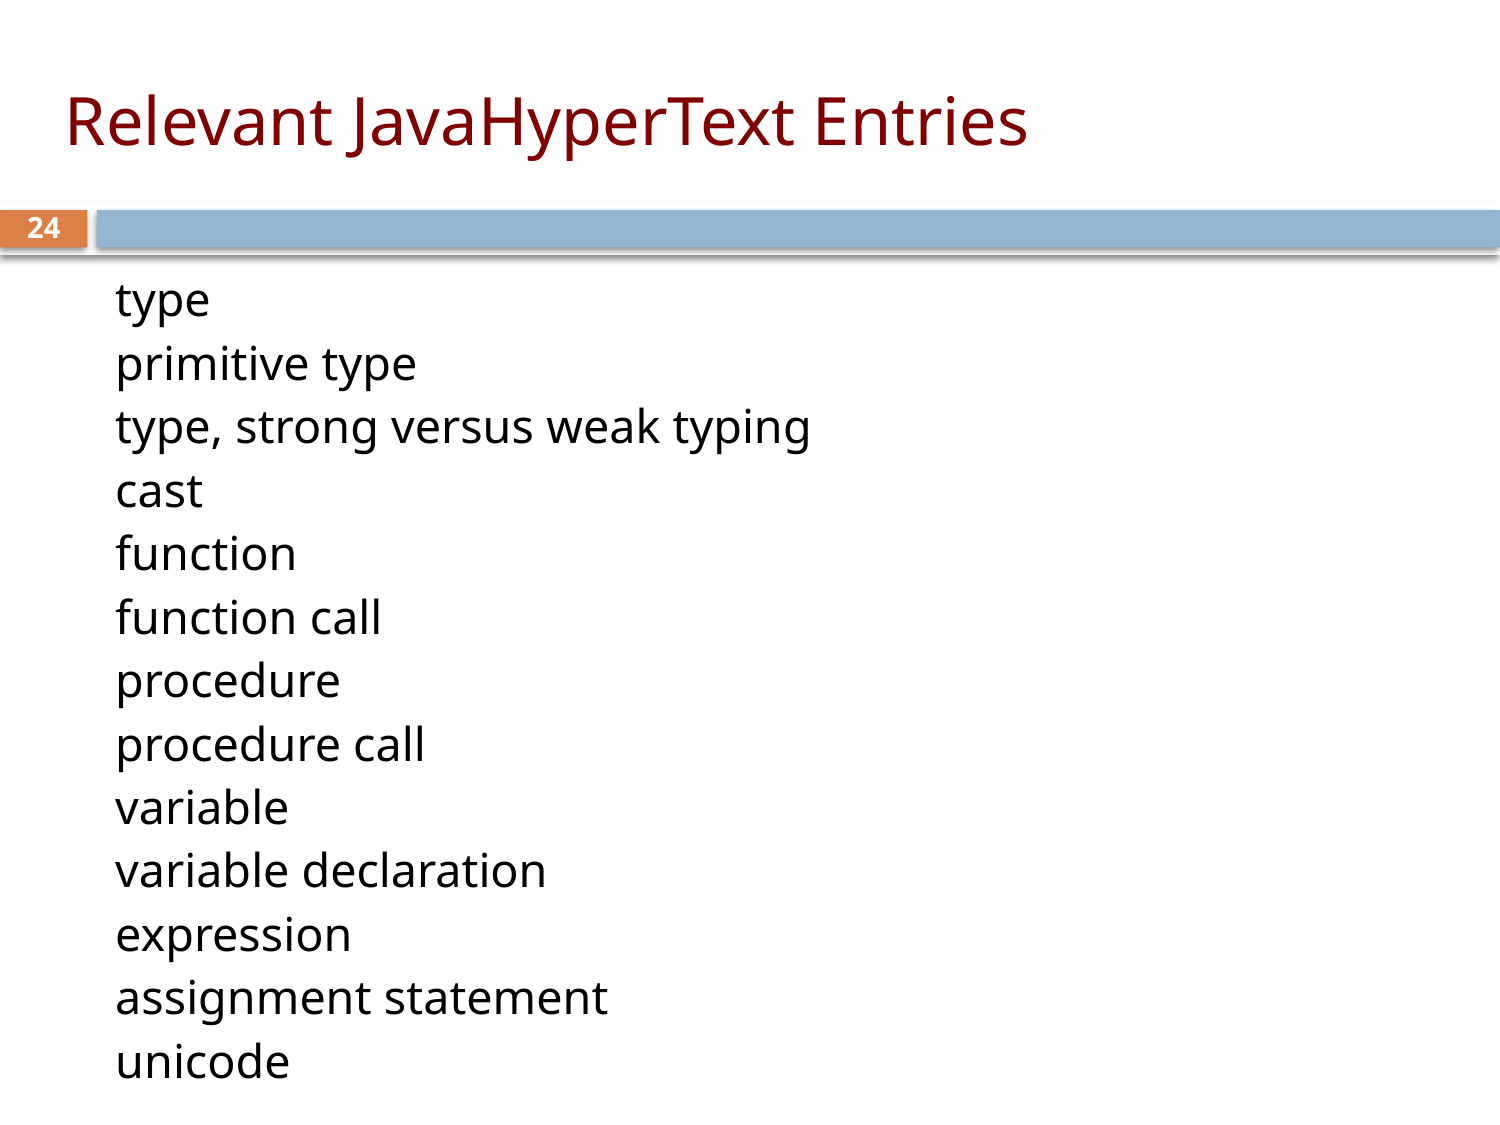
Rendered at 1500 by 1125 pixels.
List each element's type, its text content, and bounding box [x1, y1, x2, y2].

list type primitive type type, strong versus weak typing cast function function call procedure procedure call variable variable declaration expression assignment statement unicode [100, 262, 1413, 1100]
title Relevant JavaHyperText Entries [50, 37, 1463, 200]
slide_number 24 [0, 208, 88, 249]
